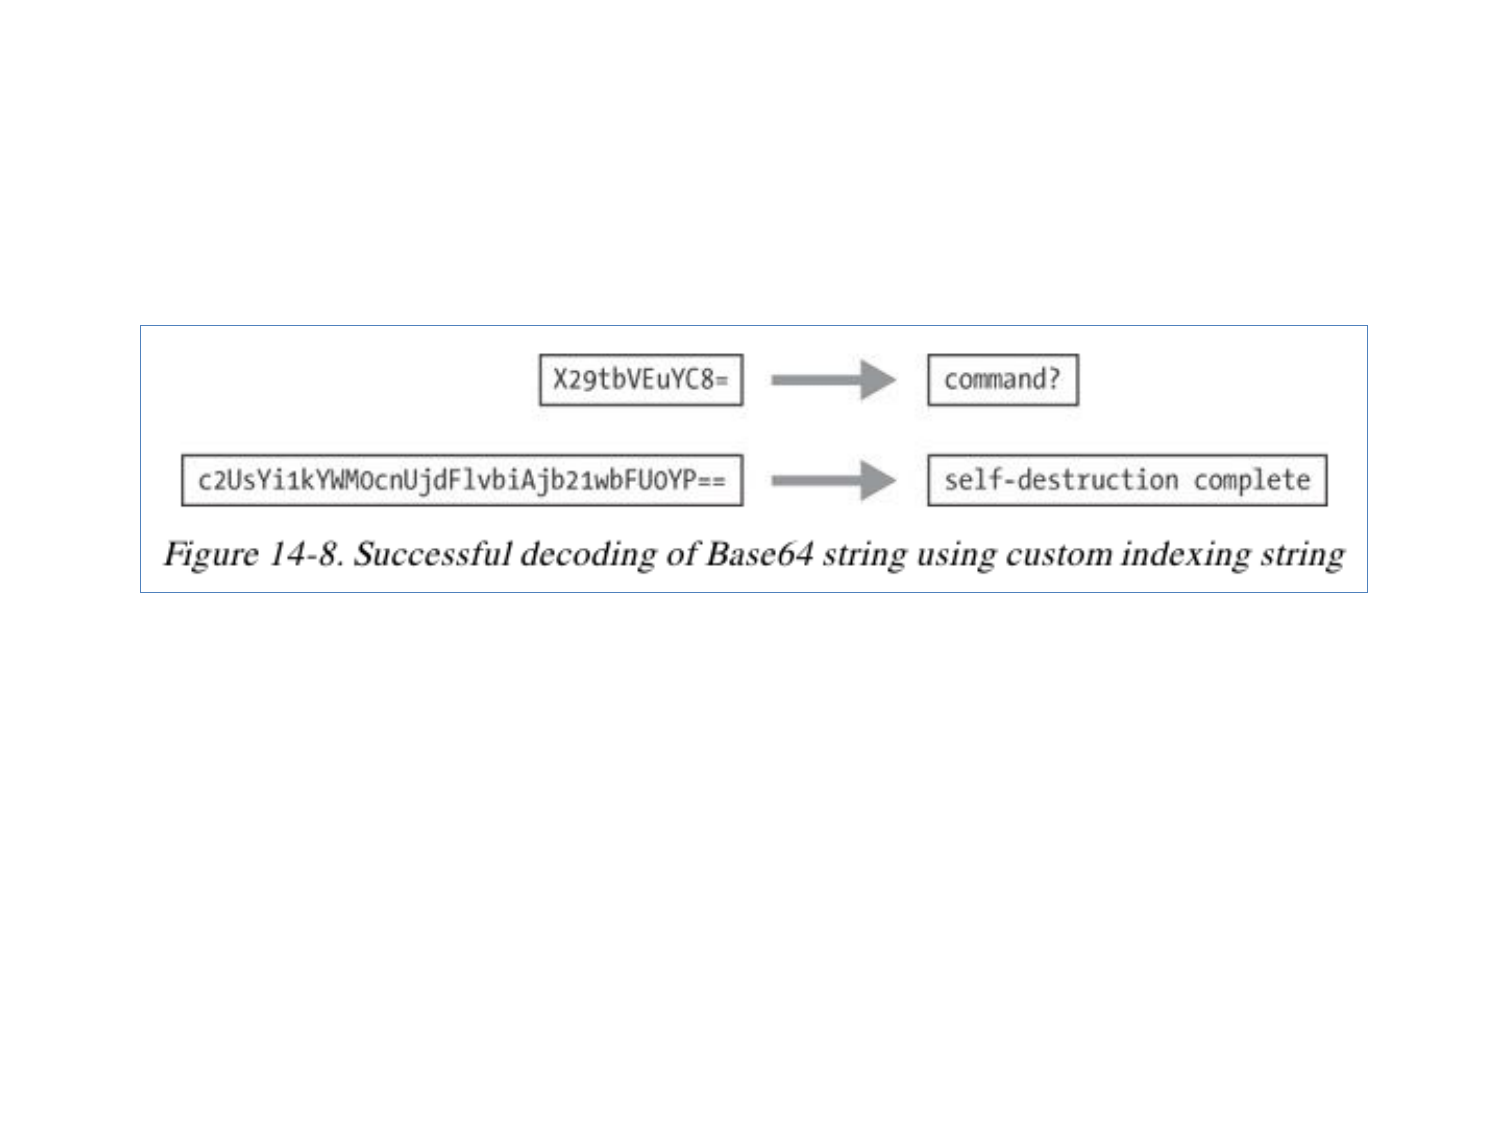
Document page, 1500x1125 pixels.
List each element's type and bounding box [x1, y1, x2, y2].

picture [140, 325, 1368, 593]
